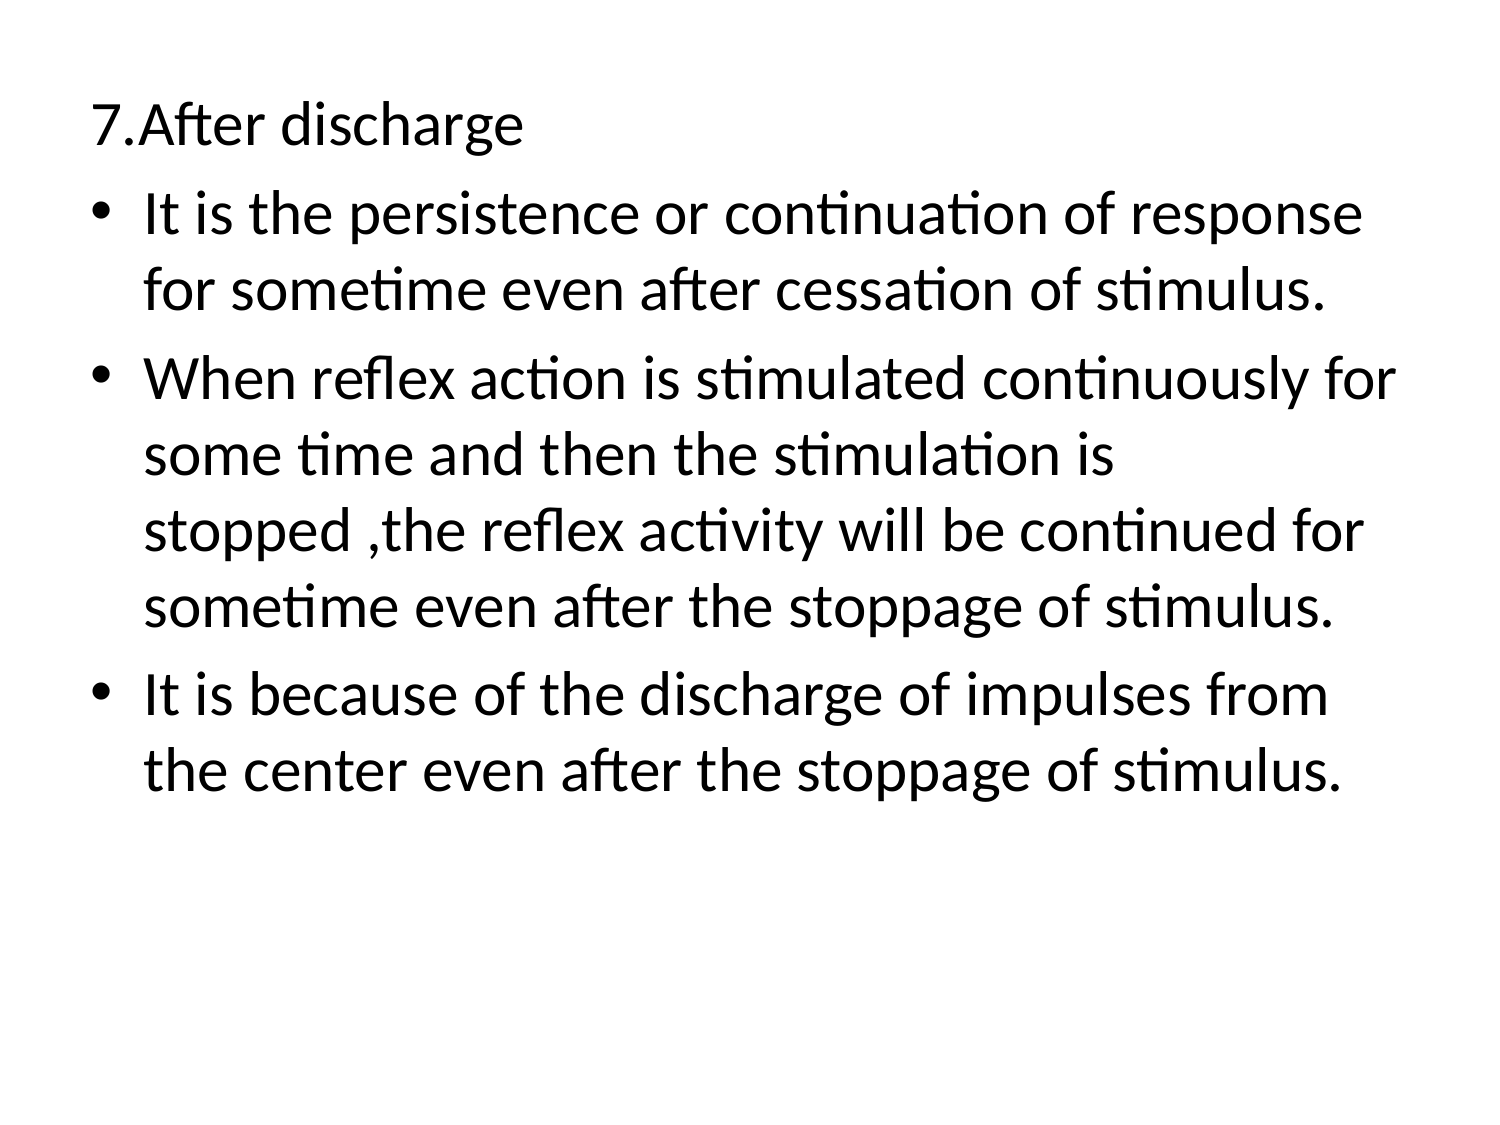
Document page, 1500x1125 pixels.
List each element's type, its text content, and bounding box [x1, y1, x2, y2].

list 7.After discharge It is the persistence or continuation of response for sometime even after cessation of stimulus. When reflex action is stimulated continuously for some time and then the stimulation is stopped ,the reflex activity will be continued for sometime even after the stoppage of stimulus. It is because of the discharge of impulses from the center even after the stoppage of stimulus. [75, 75, 1425, 1005]
